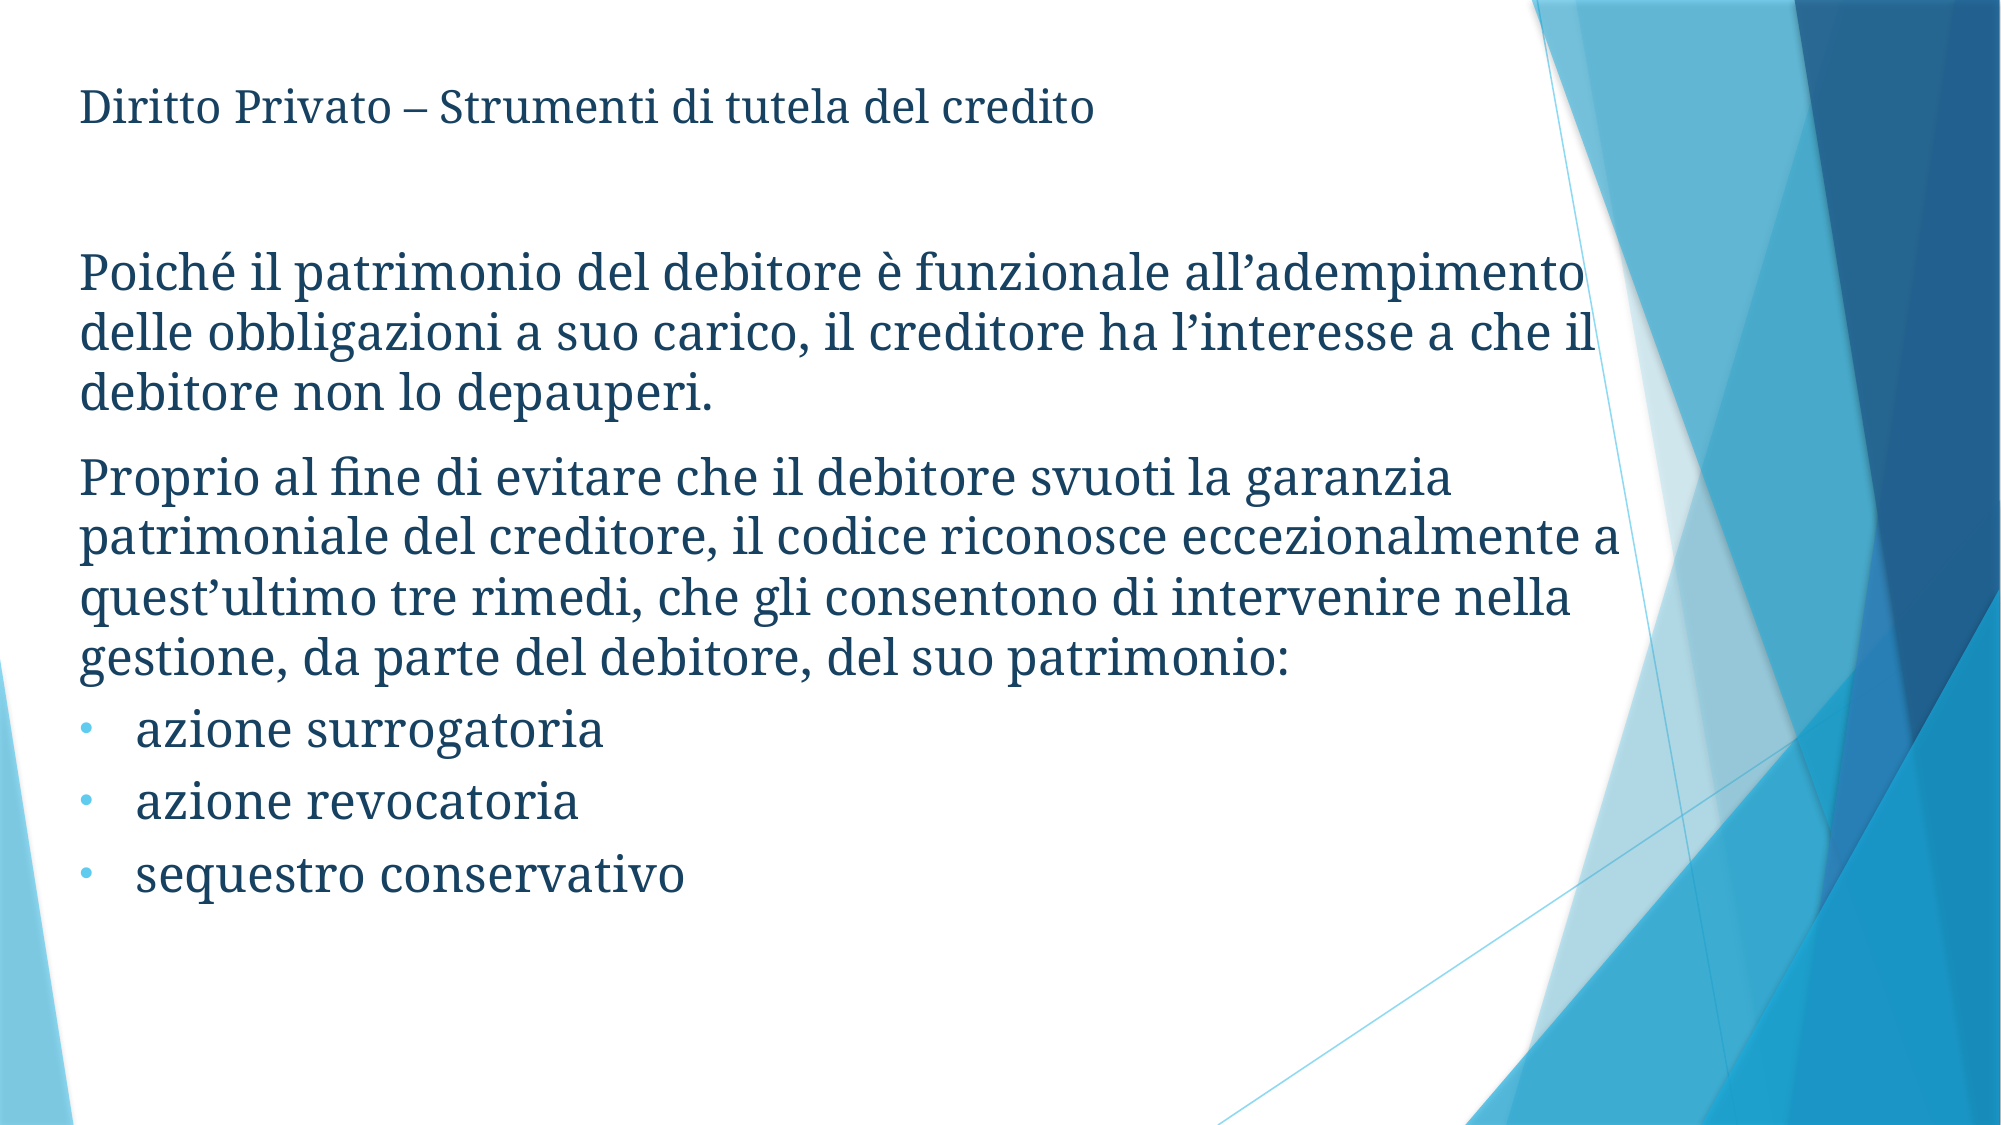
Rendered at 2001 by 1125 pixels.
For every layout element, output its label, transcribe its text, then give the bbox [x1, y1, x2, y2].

text_box Poiché il patrimonio del debitore è funzionale all’adempimento delle obbligazioni a suo carico, il creditore ha l’interesse a che il debitore non lo depauperi. Proprio al fine di evitare che il debitore svuoti la garanzia patrimoniale del creditore, il codice riconosce eccezionalmente a quest’ultimo tre rimedi, che gli consentono di intervenire nella gestione, da parte del debitore, del suo patrimonio: azione surrogatoria azione revocatoria sequestro conservativo [64, 232, 1652, 1008]
text_box Diritto Privato – Strumenti di tutela del credito [64, 58, 1549, 141]
